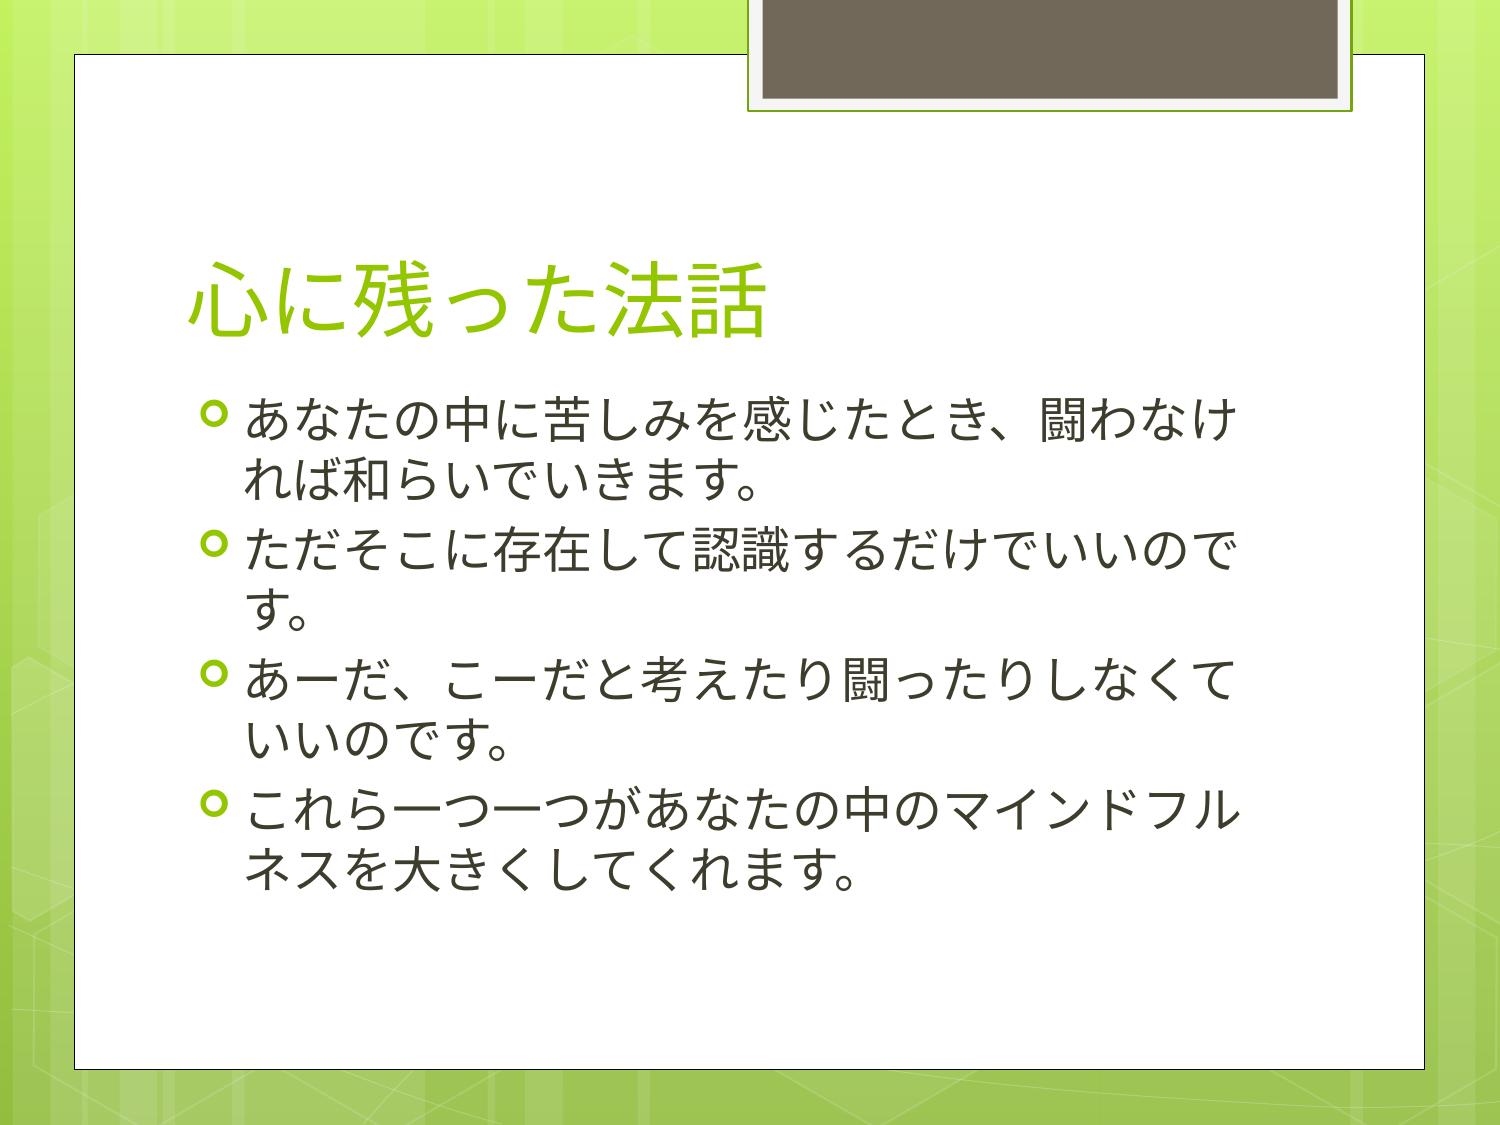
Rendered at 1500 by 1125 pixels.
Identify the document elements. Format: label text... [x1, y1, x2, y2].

list あなたの中に苦しみを感じたとき、闘わなければ和らいでいきます。 ただそこに存在して認識するだけでいいのです。 あーだ、こーだと考えたり闘ったりしなくていいのです。 これら一つ一つがあなたの中のマインドフルネスを大きくしてくれます。 [171, 381, 1283, 957]
title 心に残った法話 [171, 168, 1324, 357]
